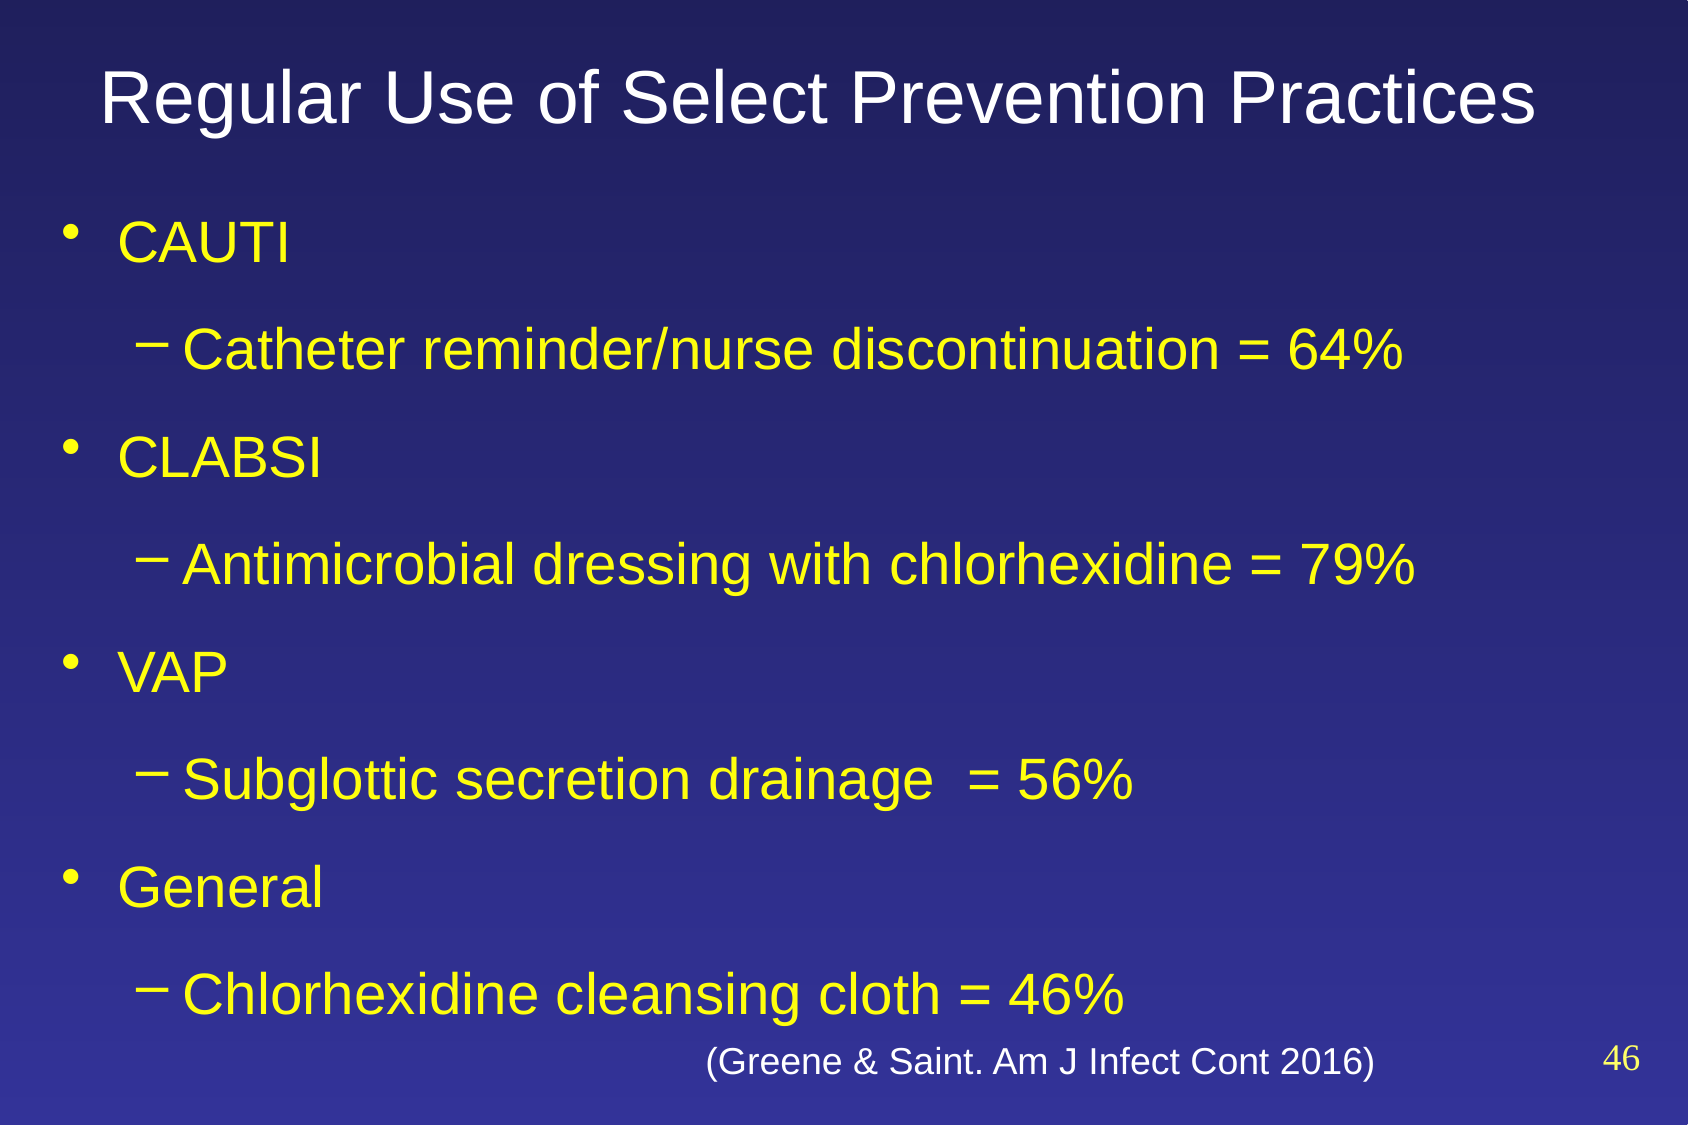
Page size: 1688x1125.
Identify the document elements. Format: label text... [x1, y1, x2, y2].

slide_number 46 [1303, 1025, 1656, 1100]
text_box (Greene & Saint. Am J Infect Cont 2016) [690, 1030, 1303, 1090]
title Regular Use of Select Prevention Practices [76, 0, 1561, 188]
list CAUTI Catheter reminder/nurse discontinuation = 64% CLABSI Antimicrobial dressing with chlorhexidine = 79% VAP Subglottic secretion drainage = 56% General Chlorhexidine cleansing cloth = 46% [46, 196, 1634, 1099]
